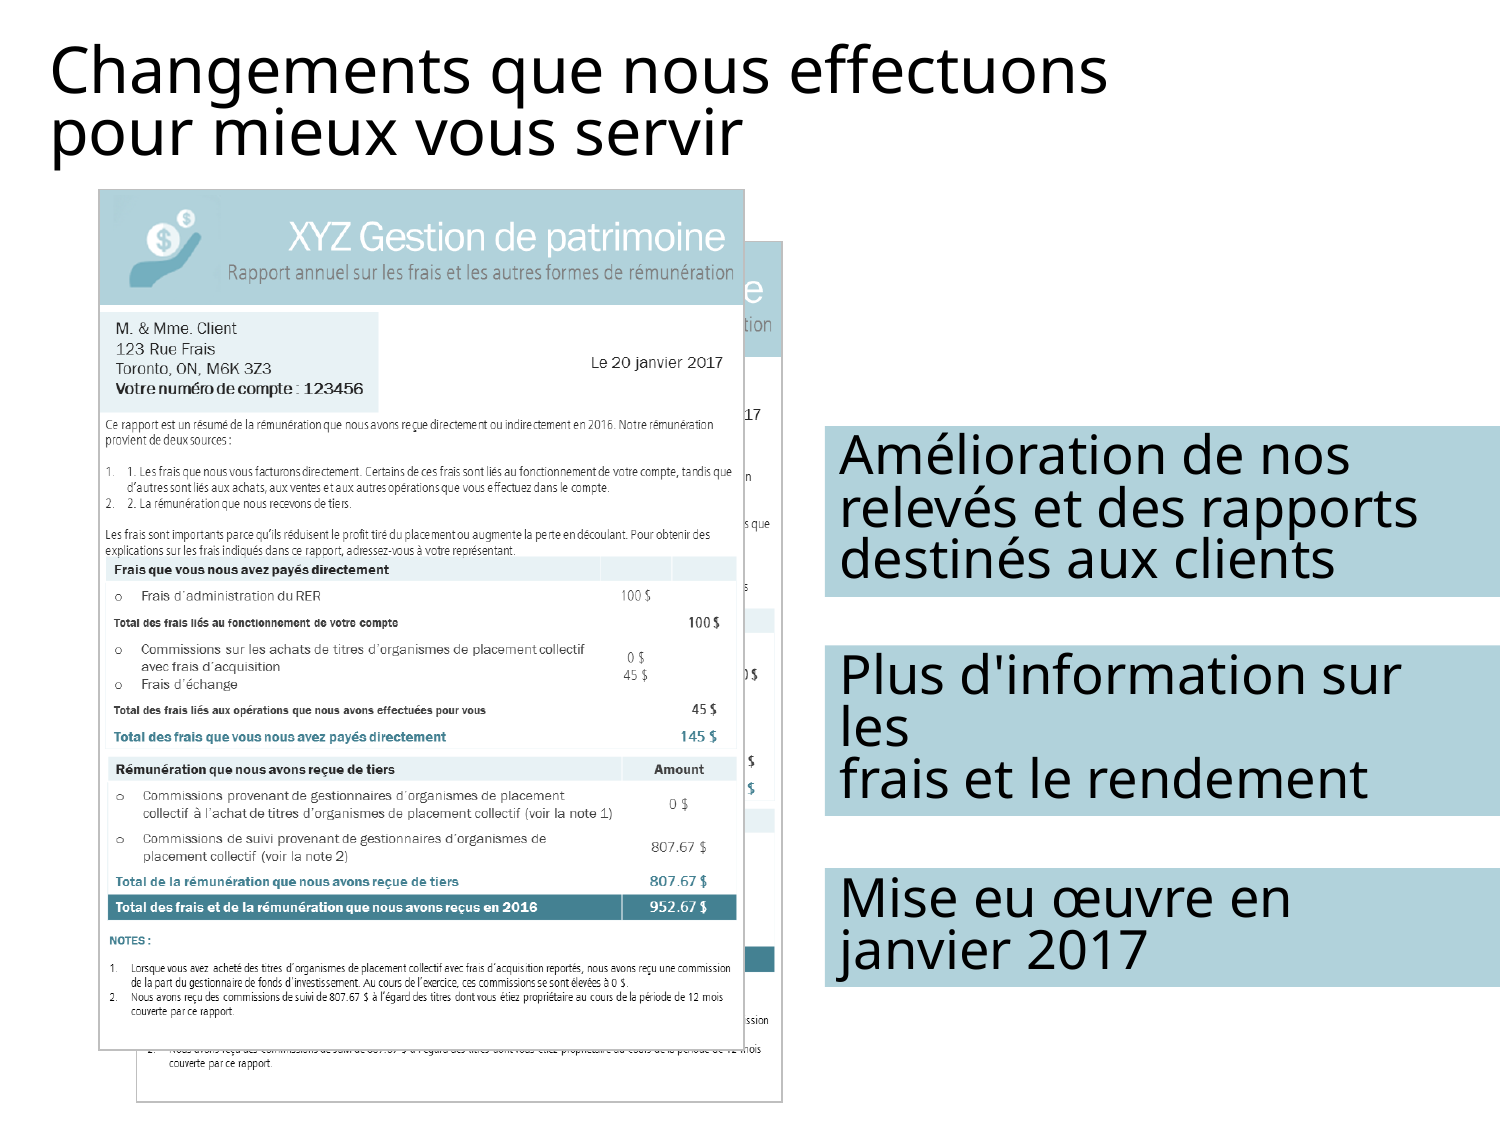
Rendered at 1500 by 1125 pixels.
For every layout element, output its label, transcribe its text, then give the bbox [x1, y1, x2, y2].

text_box [0, 0, 1500, 1125]
text_box Mise eu œuvre en janvier 2017 [824, 868, 1500, 987]
picture [99, 189, 782, 1102]
title Changements que nous effectuons pour mieux vous servir [34, 0, 1500, 213]
text_box Amélioration de nos relevés et des rapports destinés aux clients [824, 426, 1500, 597]
text_box Plus d'information sur les frais et le rendement [824, 645, 1500, 816]
